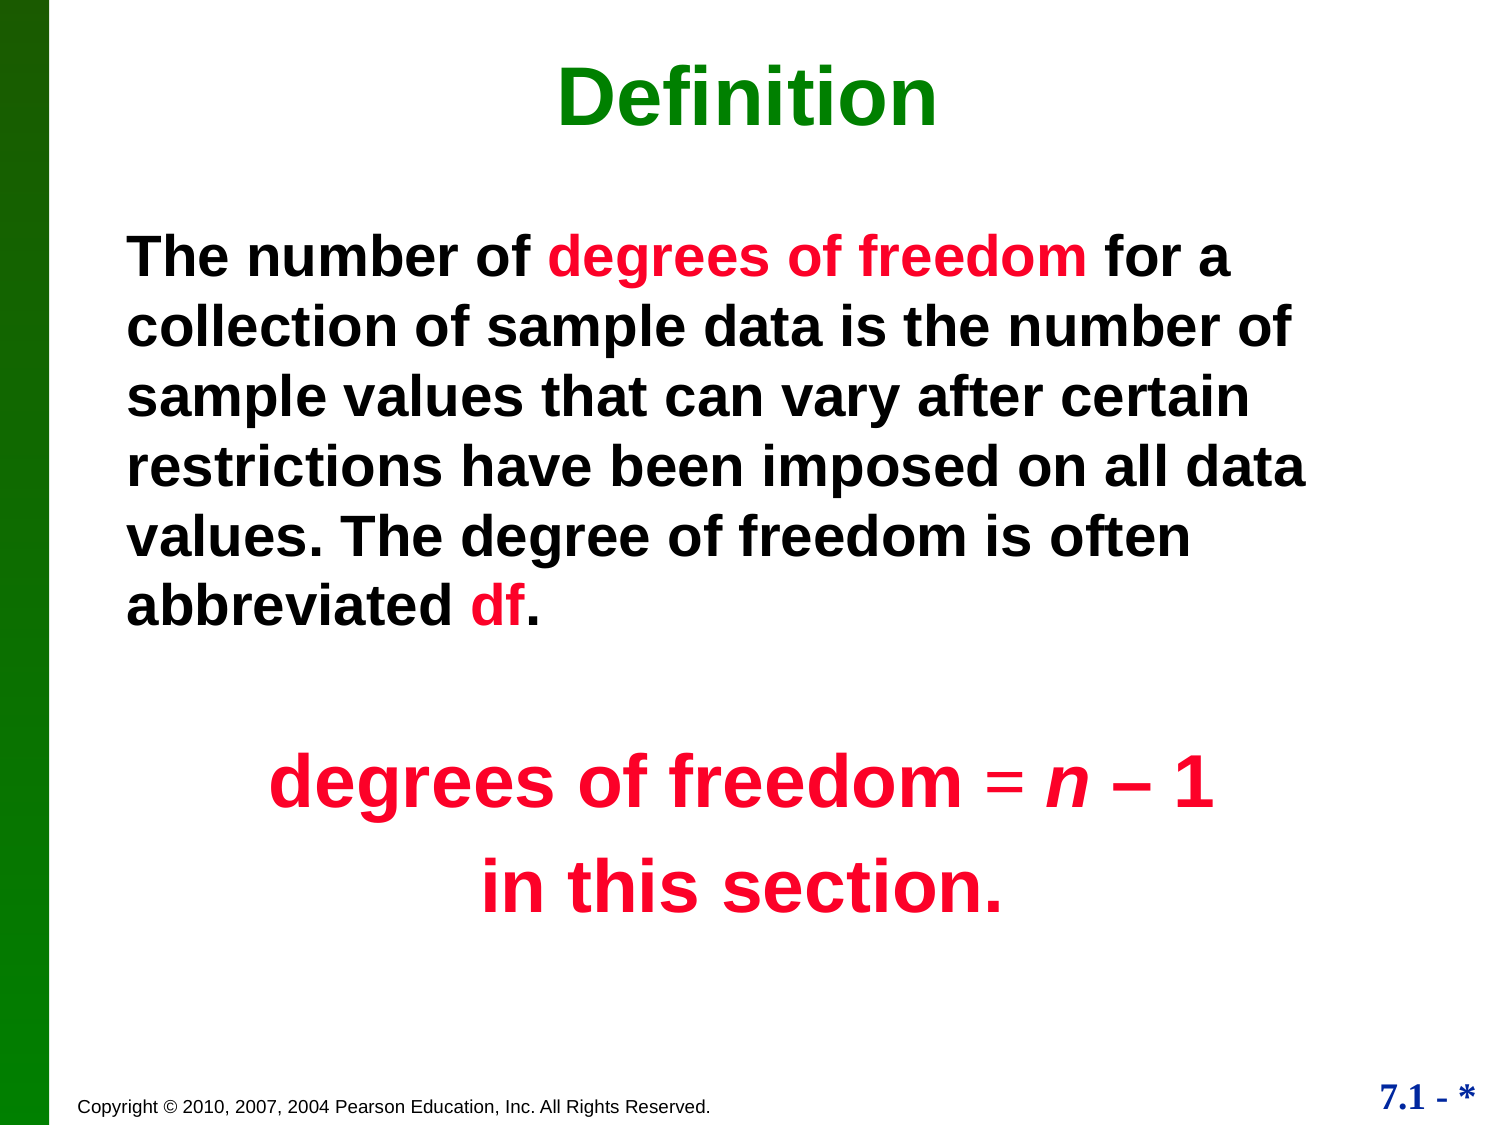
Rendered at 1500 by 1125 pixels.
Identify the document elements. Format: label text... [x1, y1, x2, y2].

text_box The number of degrees of freedom for a collection of sample data is the number of sample values that can vary after certain restrictions have been imposed on all data values. The degree of freedom is often abbreviated df. [111, 210, 1441, 646]
text_box degrees of freedom = n – 1 in this section. [0, 724, 1485, 938]
title Definition [110, 29, 1386, 155]
list [96, 174, 1410, 724]
